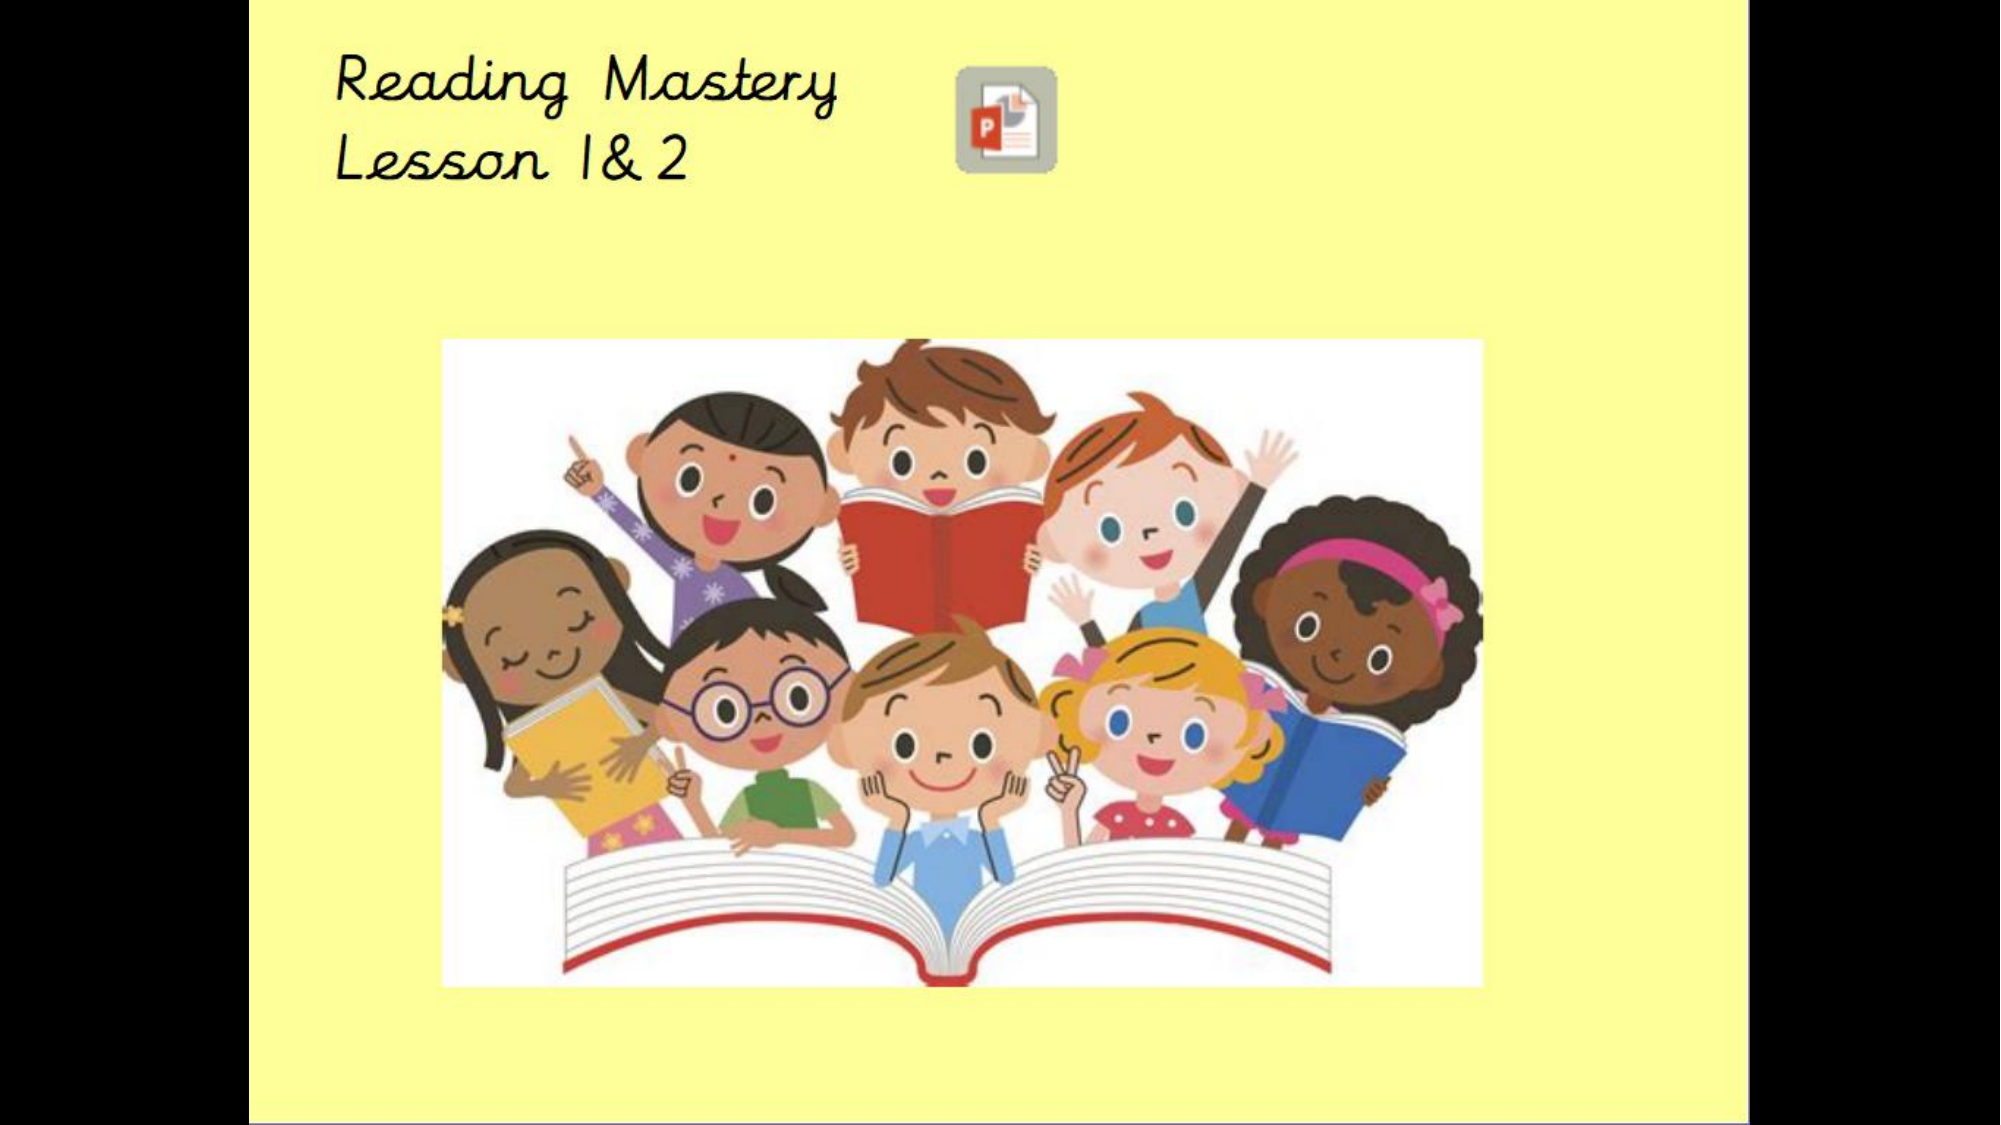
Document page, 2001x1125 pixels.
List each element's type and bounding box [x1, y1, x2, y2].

picture [249, 0, 1750, 1125]
